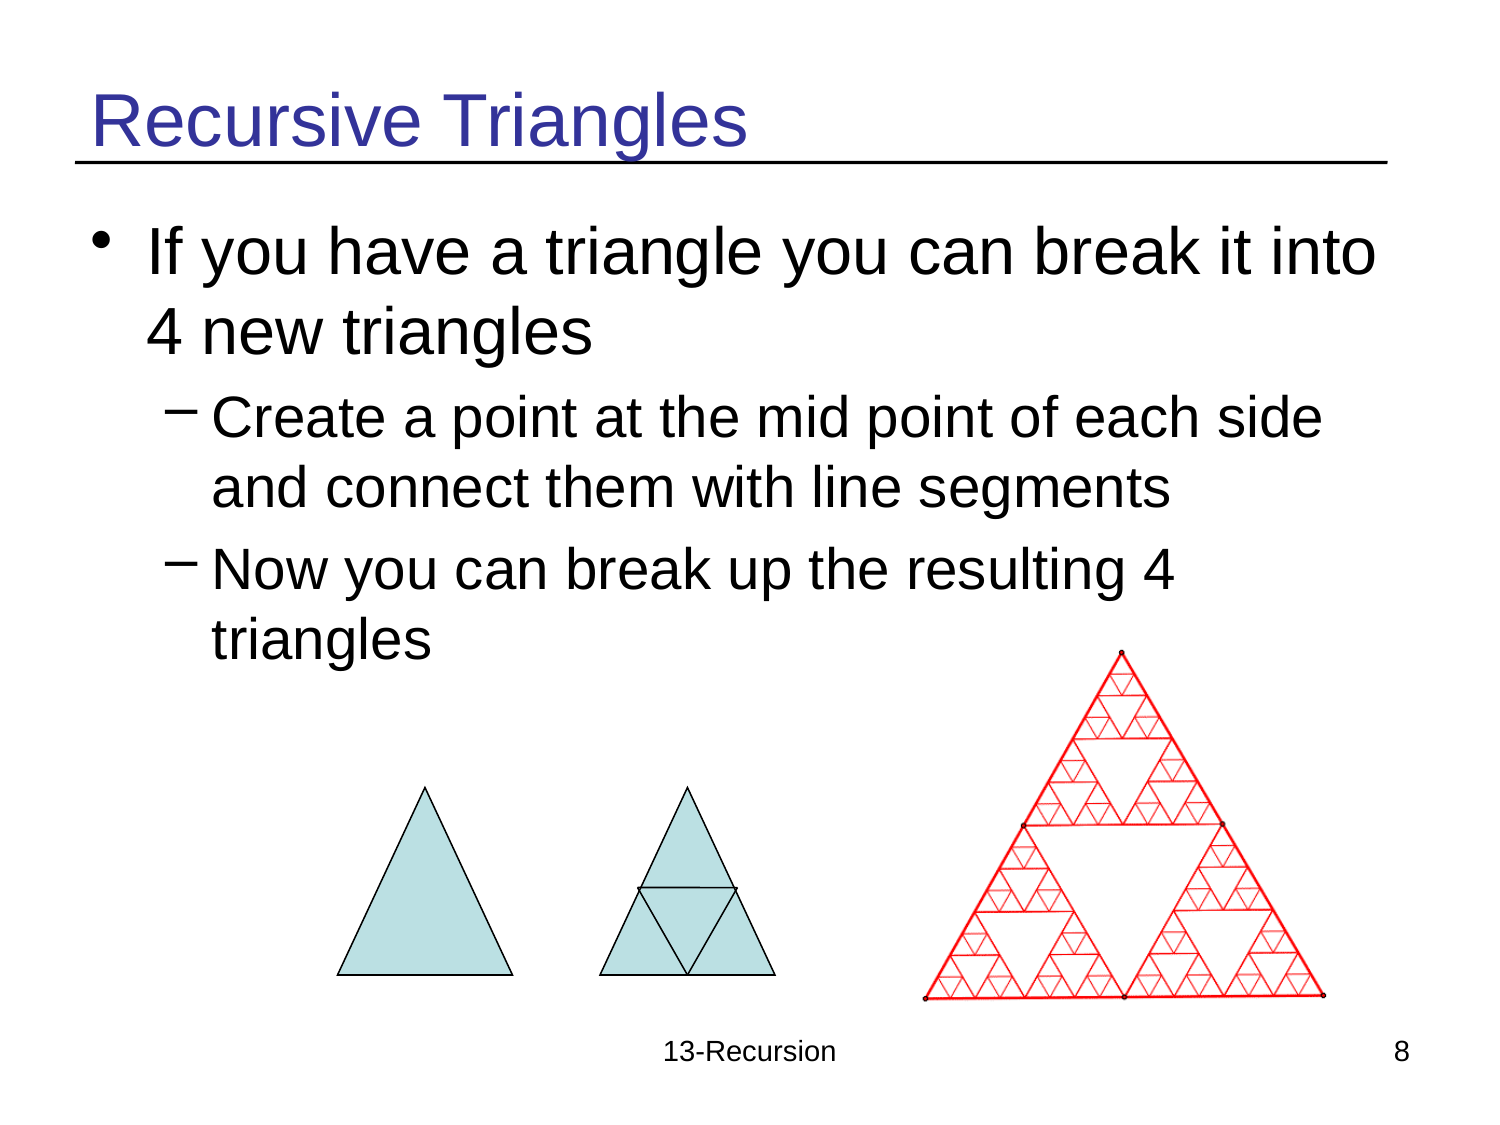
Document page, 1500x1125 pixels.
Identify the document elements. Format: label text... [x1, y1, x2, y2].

text_box [337, 787, 513, 976]
text_box [600, 888, 775, 976]
list If you have a triangle you can break it into 4 new triangles Create a point at the mid point of each side and connect them with line segments Now you can break up the resulting 4 triangles [75, 200, 1425, 1005]
title Recursive Triangles [75, 45, 1425, 188]
text_box [641, 787, 734, 887]
picture [912, 637, 1338, 1023]
footer 13-Recursion [512, 1024, 988, 1103]
slide_number 8 [1074, 1024, 1425, 1103]
